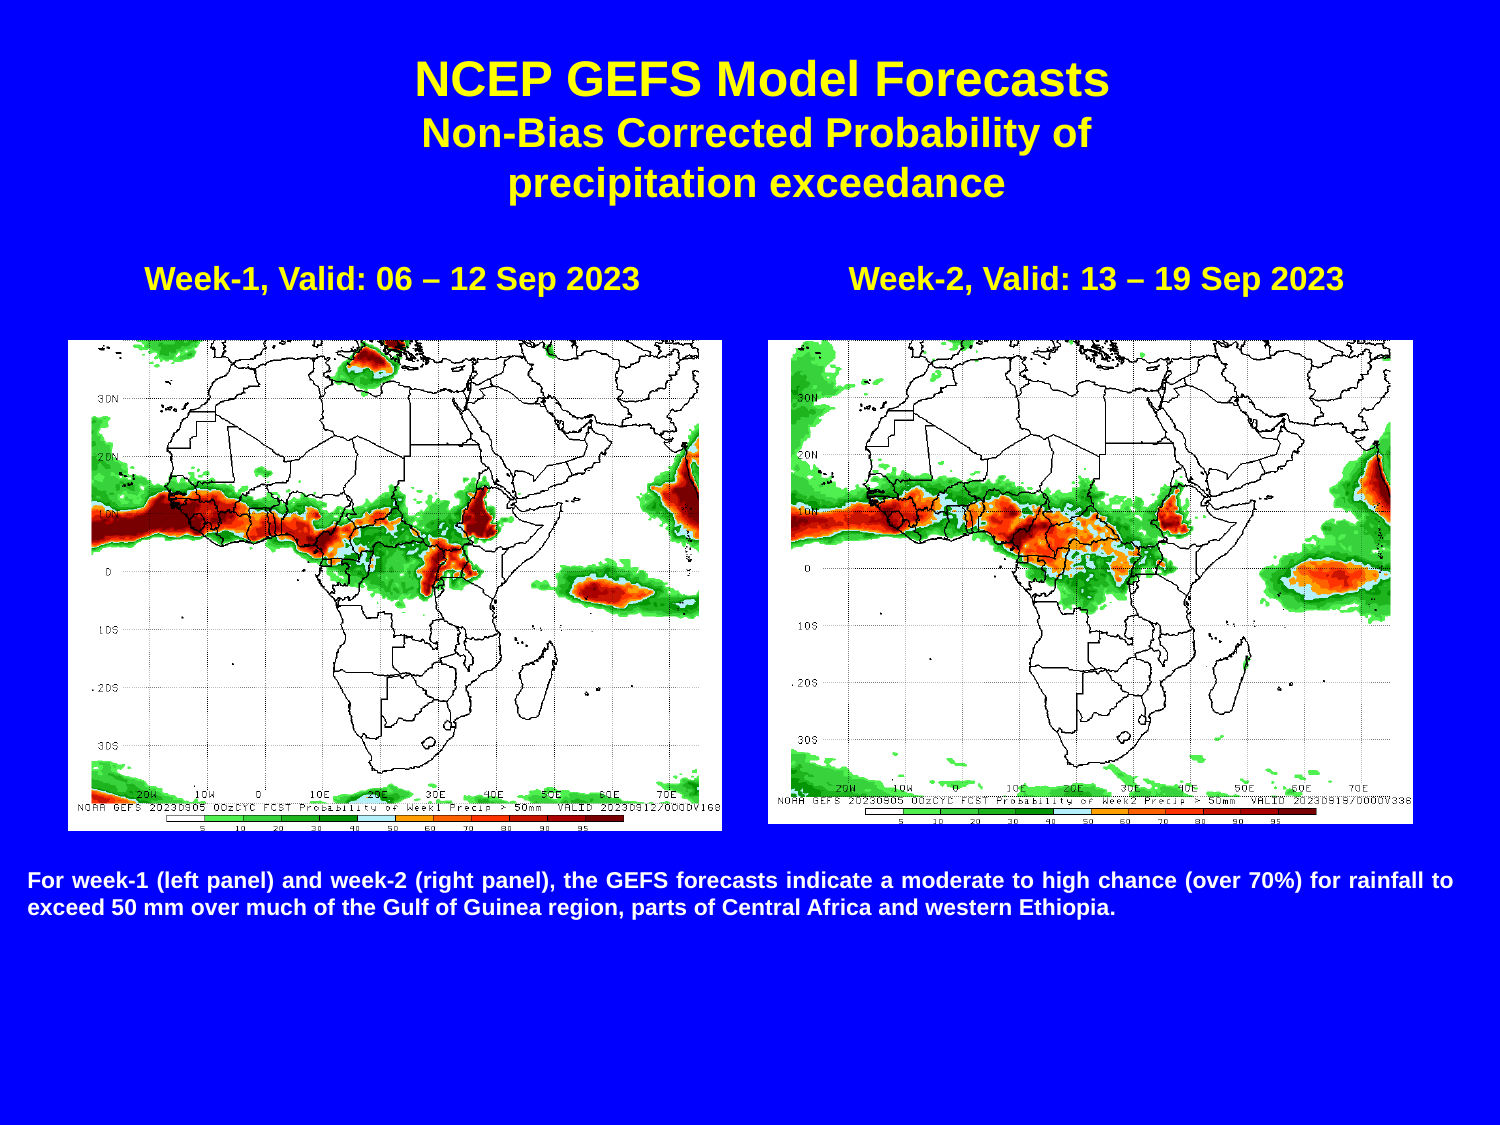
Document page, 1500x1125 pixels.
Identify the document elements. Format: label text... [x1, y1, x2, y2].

text_box Week-1, Valid: 06 – 12 Sep 2023 [68, 249, 717, 305]
text_box NCEP GEFS Model Forecasts Non-Bias Corrected Probability of precipitation exceedance [112, 22, 1413, 231]
text_box For week-1 (left panel) and week-2 (right panel), the GEFS forecasts indicate a moderate to high chance (over 70%) for rainfall to exceed 50 mm over much of the Gulf of Guinea region, parts of Central Africa and western Ethiopia. [12, 857, 1471, 928]
text_box Week-2, Valid: 13 – 19 Sep 2023 [743, 249, 1450, 305]
picture [767, 340, 1413, 825]
picture [68, 340, 722, 831]
